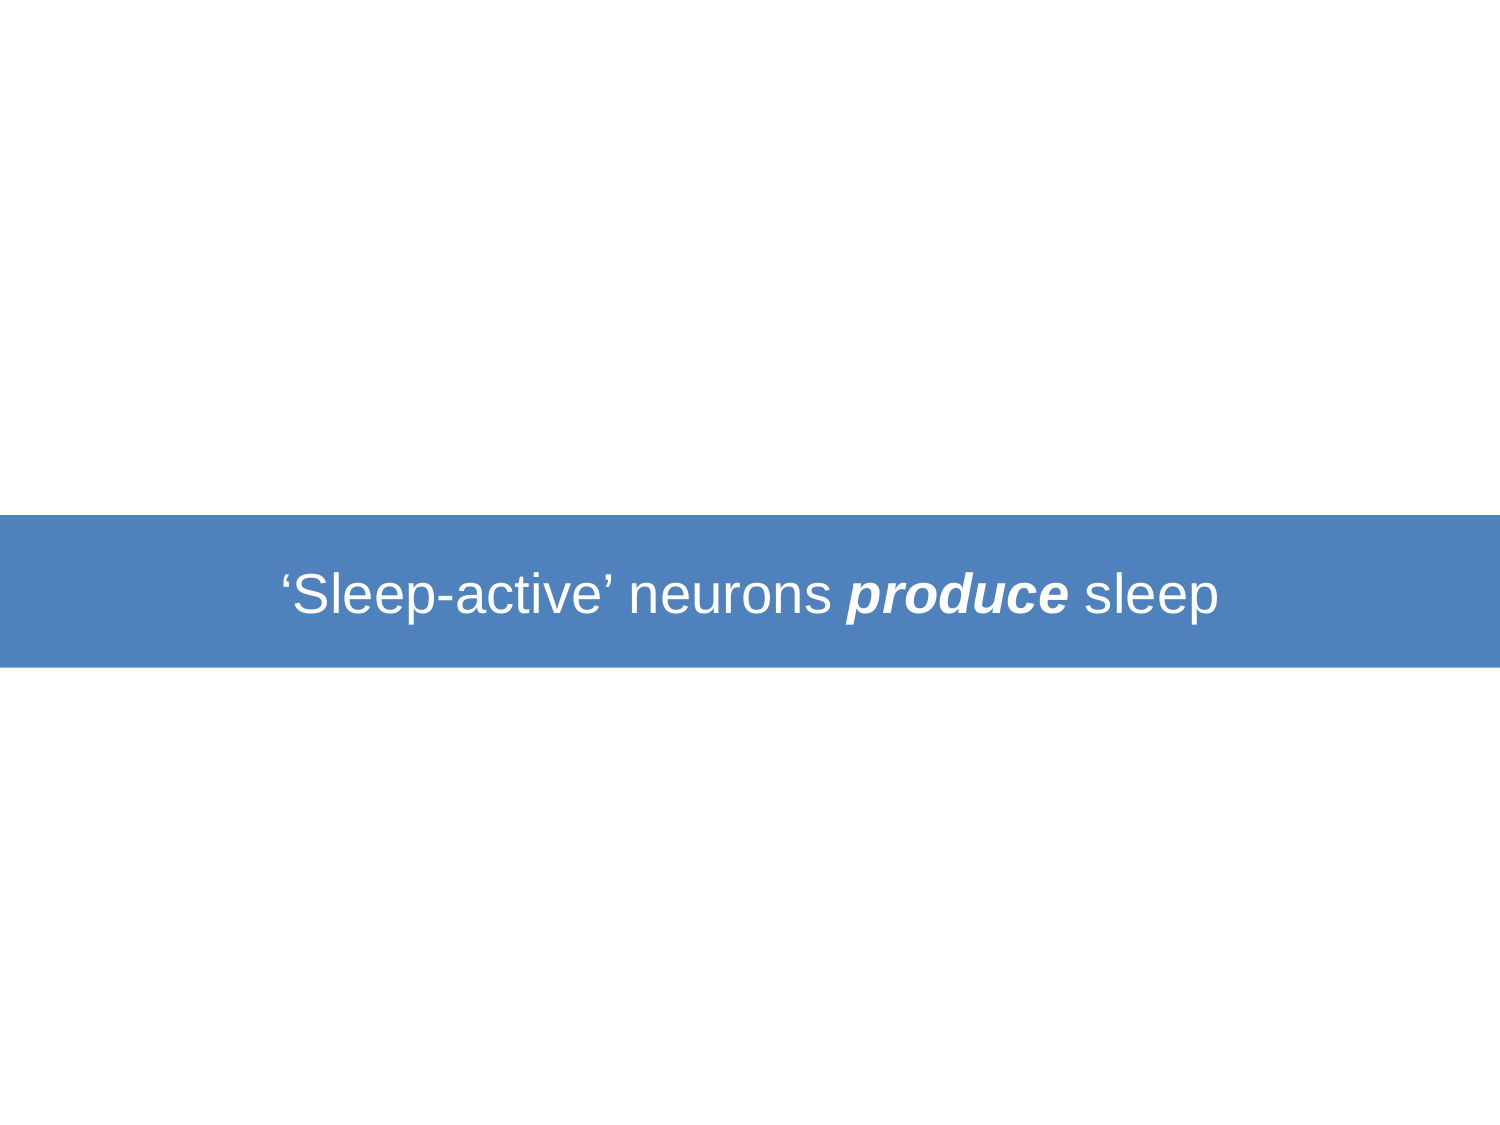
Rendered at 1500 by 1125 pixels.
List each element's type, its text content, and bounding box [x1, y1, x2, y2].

text_box ‘Sleep-active’ neurons produce sleep [0, 515, 1500, 668]
